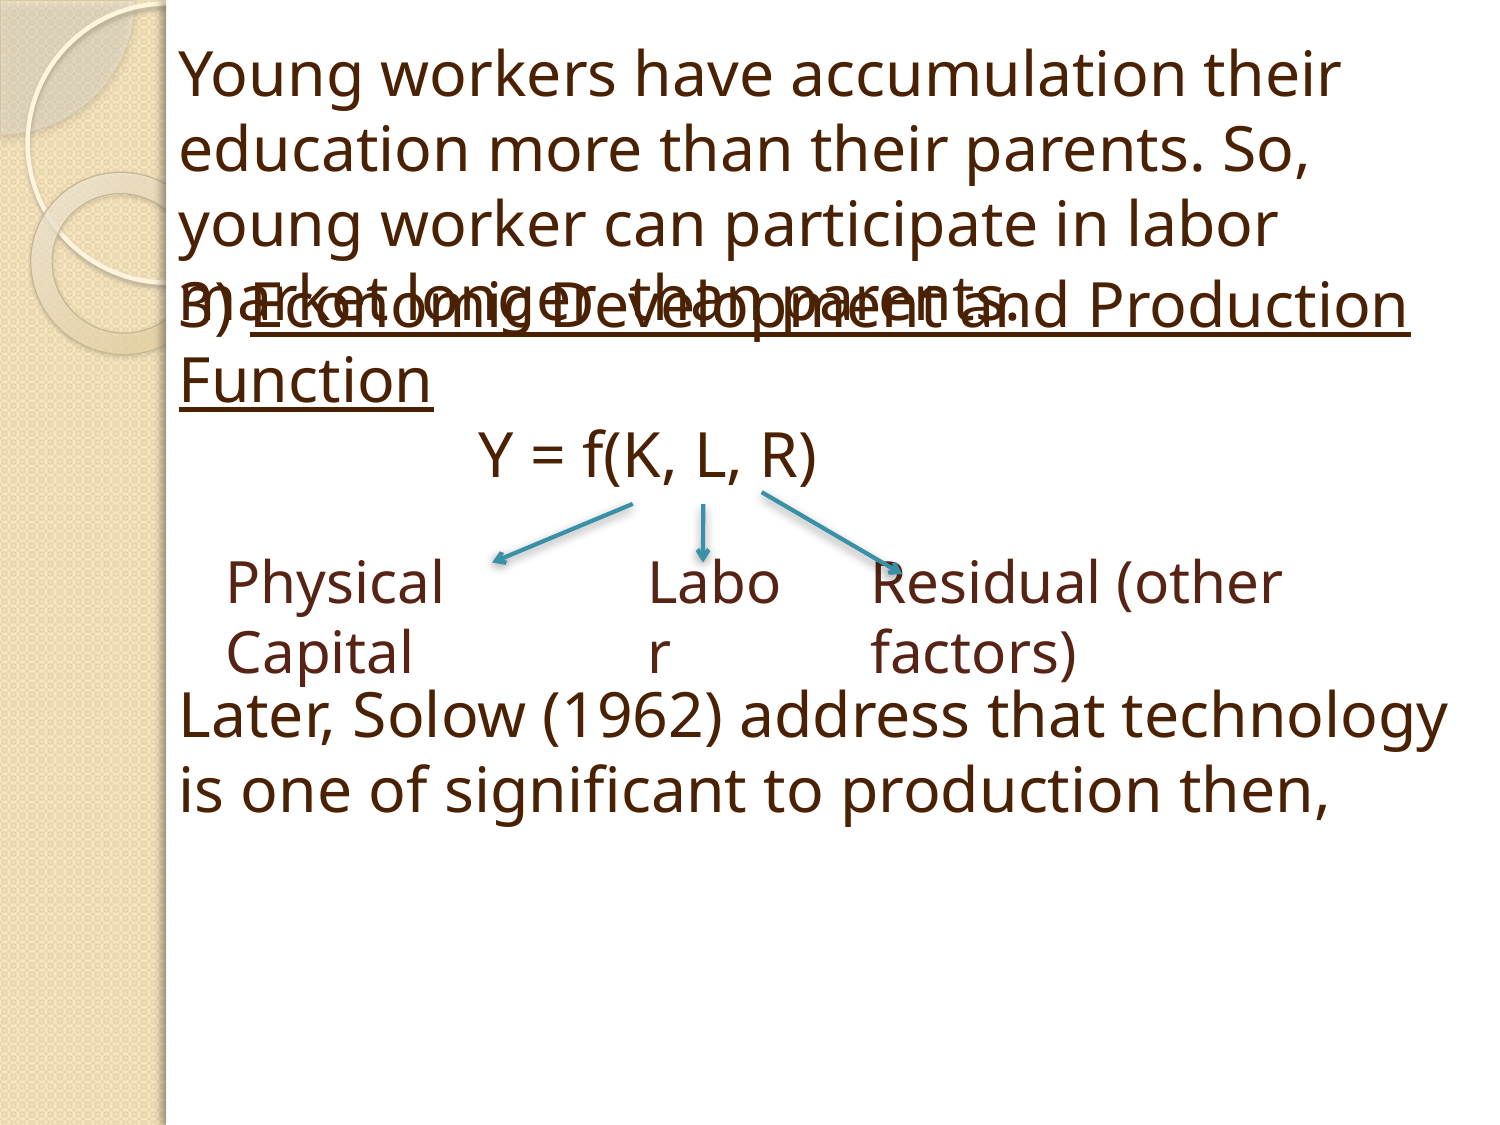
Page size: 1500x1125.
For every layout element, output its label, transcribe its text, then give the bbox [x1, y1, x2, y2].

text_box Young workers have accumulation their education more than their parents. So, young worker can participate in labor market longer than parents. [164, 26, 1477, 255]
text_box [163, 257, 1477, 835]
